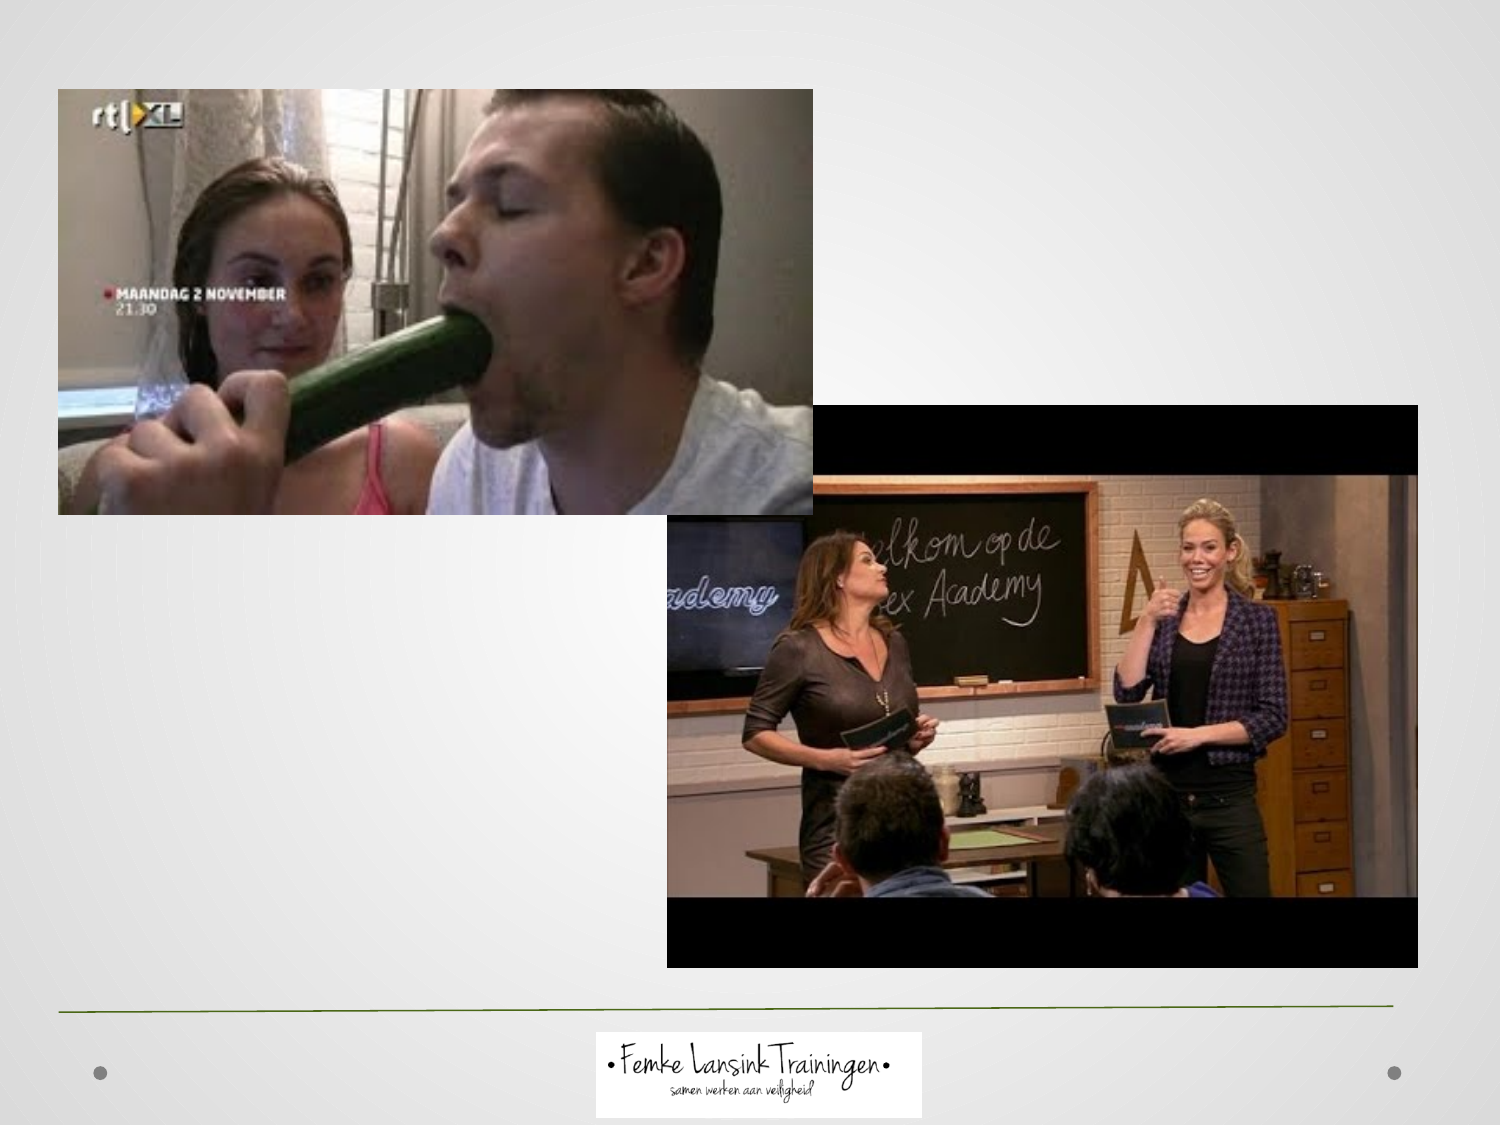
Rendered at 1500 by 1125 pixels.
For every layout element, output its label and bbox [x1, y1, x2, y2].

picture [58, 89, 1418, 969]
text_box [58, 1005, 1394, 1013]
picture [596, 1032, 922, 1118]
